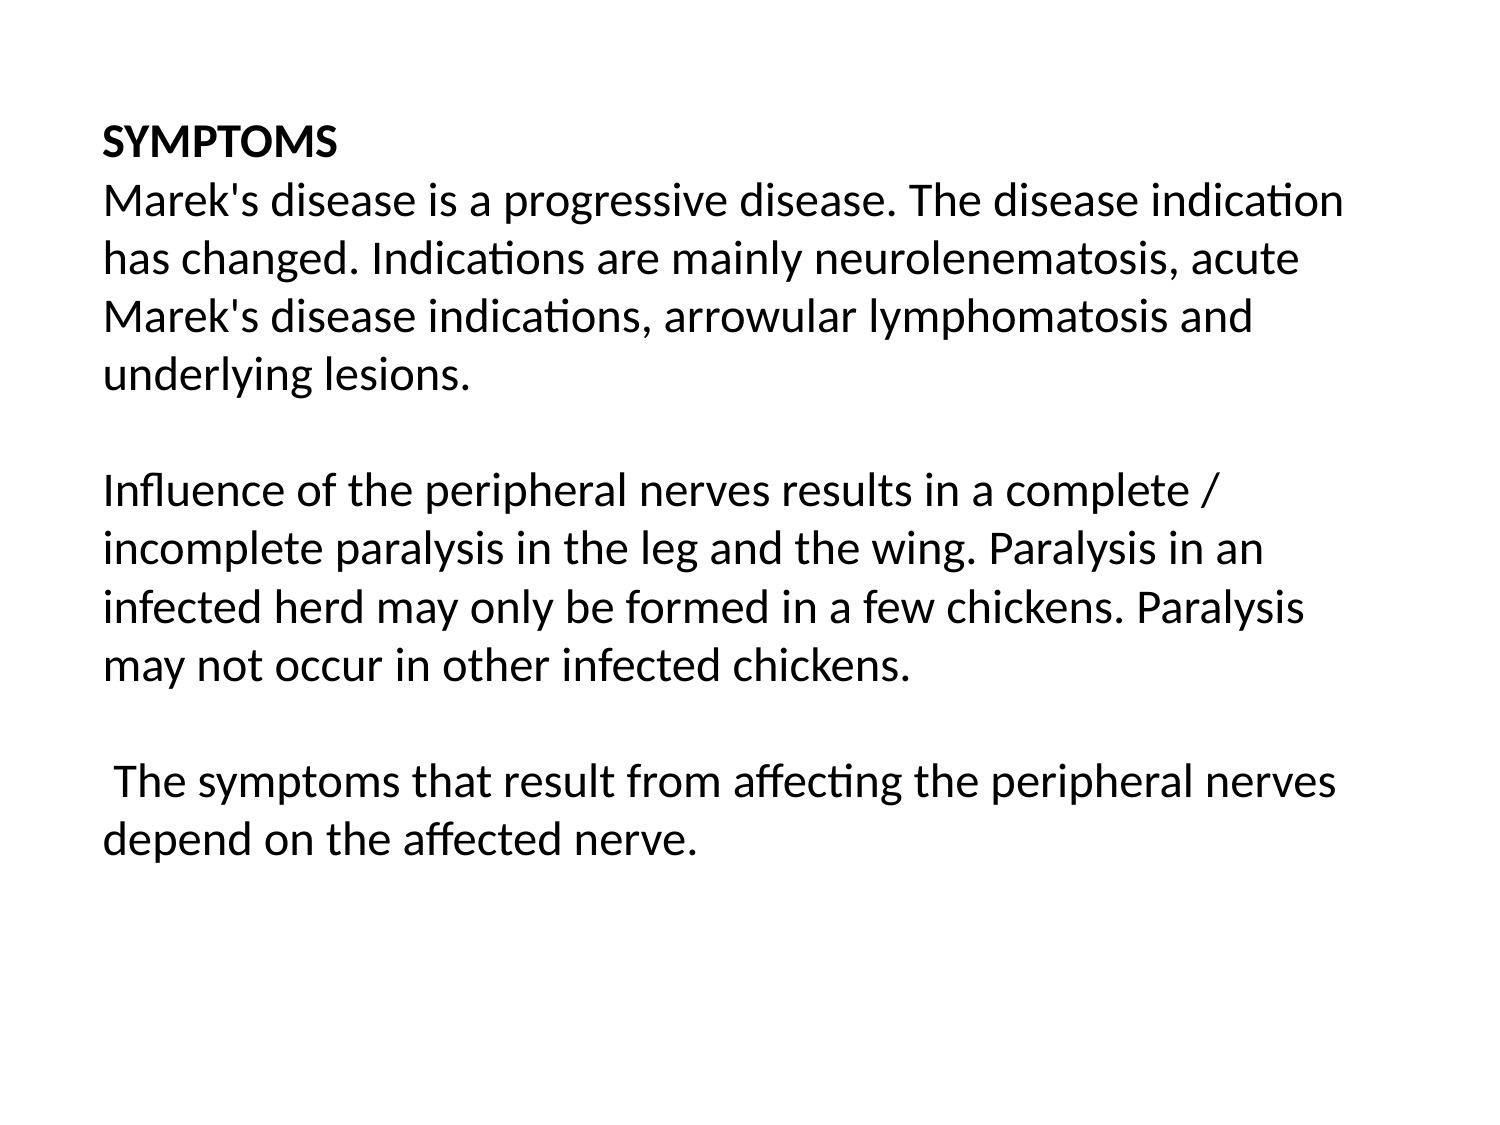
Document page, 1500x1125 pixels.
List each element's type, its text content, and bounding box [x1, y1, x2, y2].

title SYMPTOMS Marek's disease is a progressive disease. The disease indication has changed. Indications are mainly neurolenematosis, acute Marek's disease indications, arrowular lymphomatosis and underlying lesions. Influence of the peripheral nerves results in a complete / incomplete paralysis in the leg and the wing. Paralysis in an infected herd may only be formed in a few chickens. Paralysis may not occur in other infected chickens. The symptoms that result from affecting the peripheral nerves depend on the affected nerve. [87, 99, 1388, 875]
